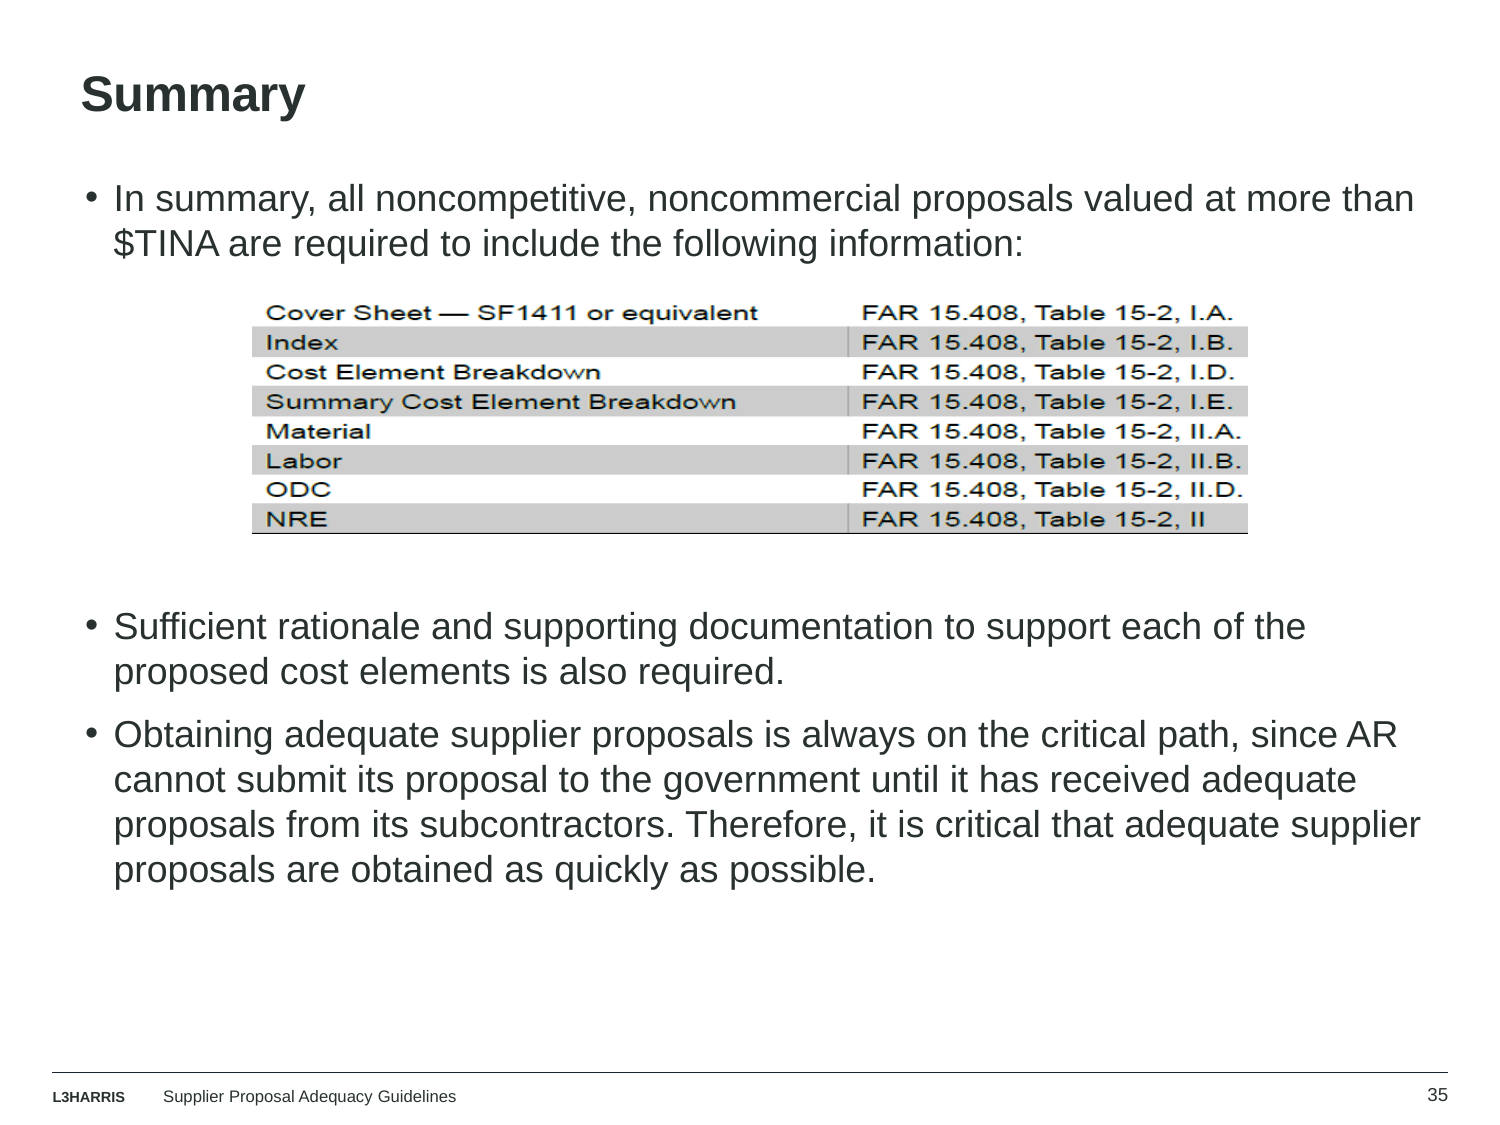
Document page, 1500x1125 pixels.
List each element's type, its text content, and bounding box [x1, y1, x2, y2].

picture [251, 299, 1249, 535]
title Summary [65, 45, 1248, 147]
list In summary, all noncompetitive, noncommercial proposals valued at more than $TINA are required to include the following information: Sufficient rationale and supporting documentation to support each of the proposed cost elements is also required. Obtaining adequate supplier proposals is always on the critical path, since AR cannot submit its proposal to the government until it has received adequate proposals from its subcontractors. Therefore, it is critical that adequate supplier proposals are obtained as quickly as possible. [85, 173, 1438, 1038]
